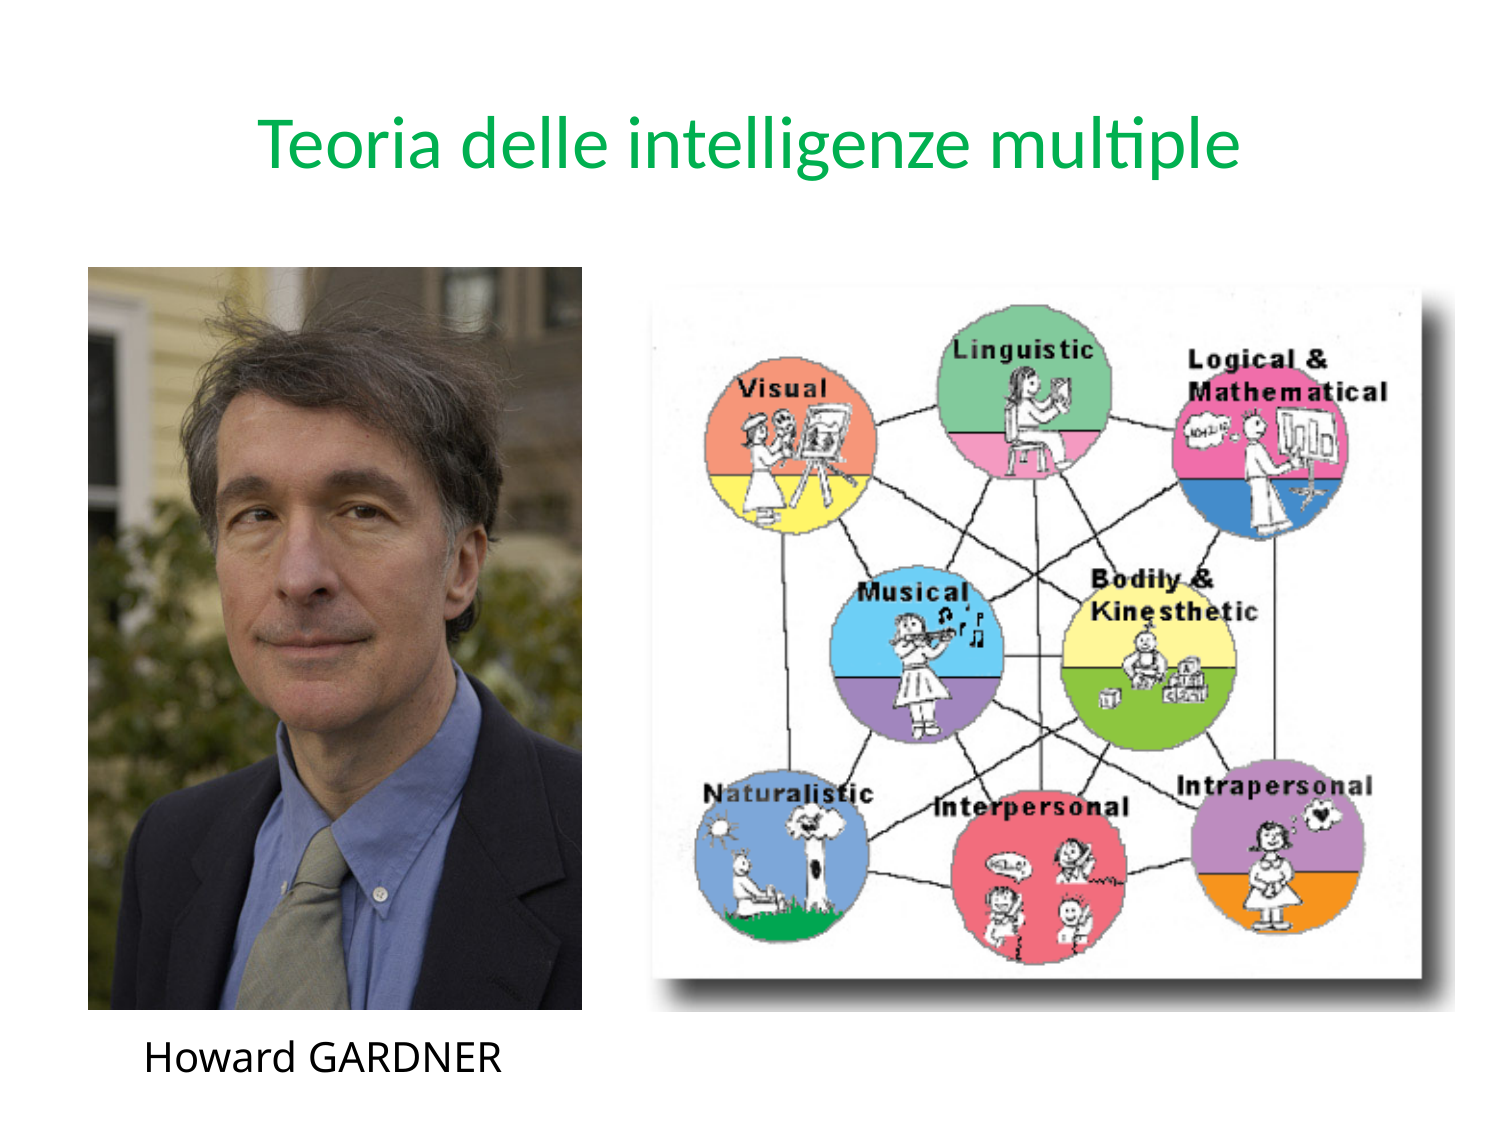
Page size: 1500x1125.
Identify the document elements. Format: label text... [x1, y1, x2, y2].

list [619, 255, 1456, 1012]
text_box Howard GARDNER [128, 1023, 518, 1088]
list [88, 266, 583, 1010]
title Teoria delle intelligenze multiple [75, 45, 1425, 233]
